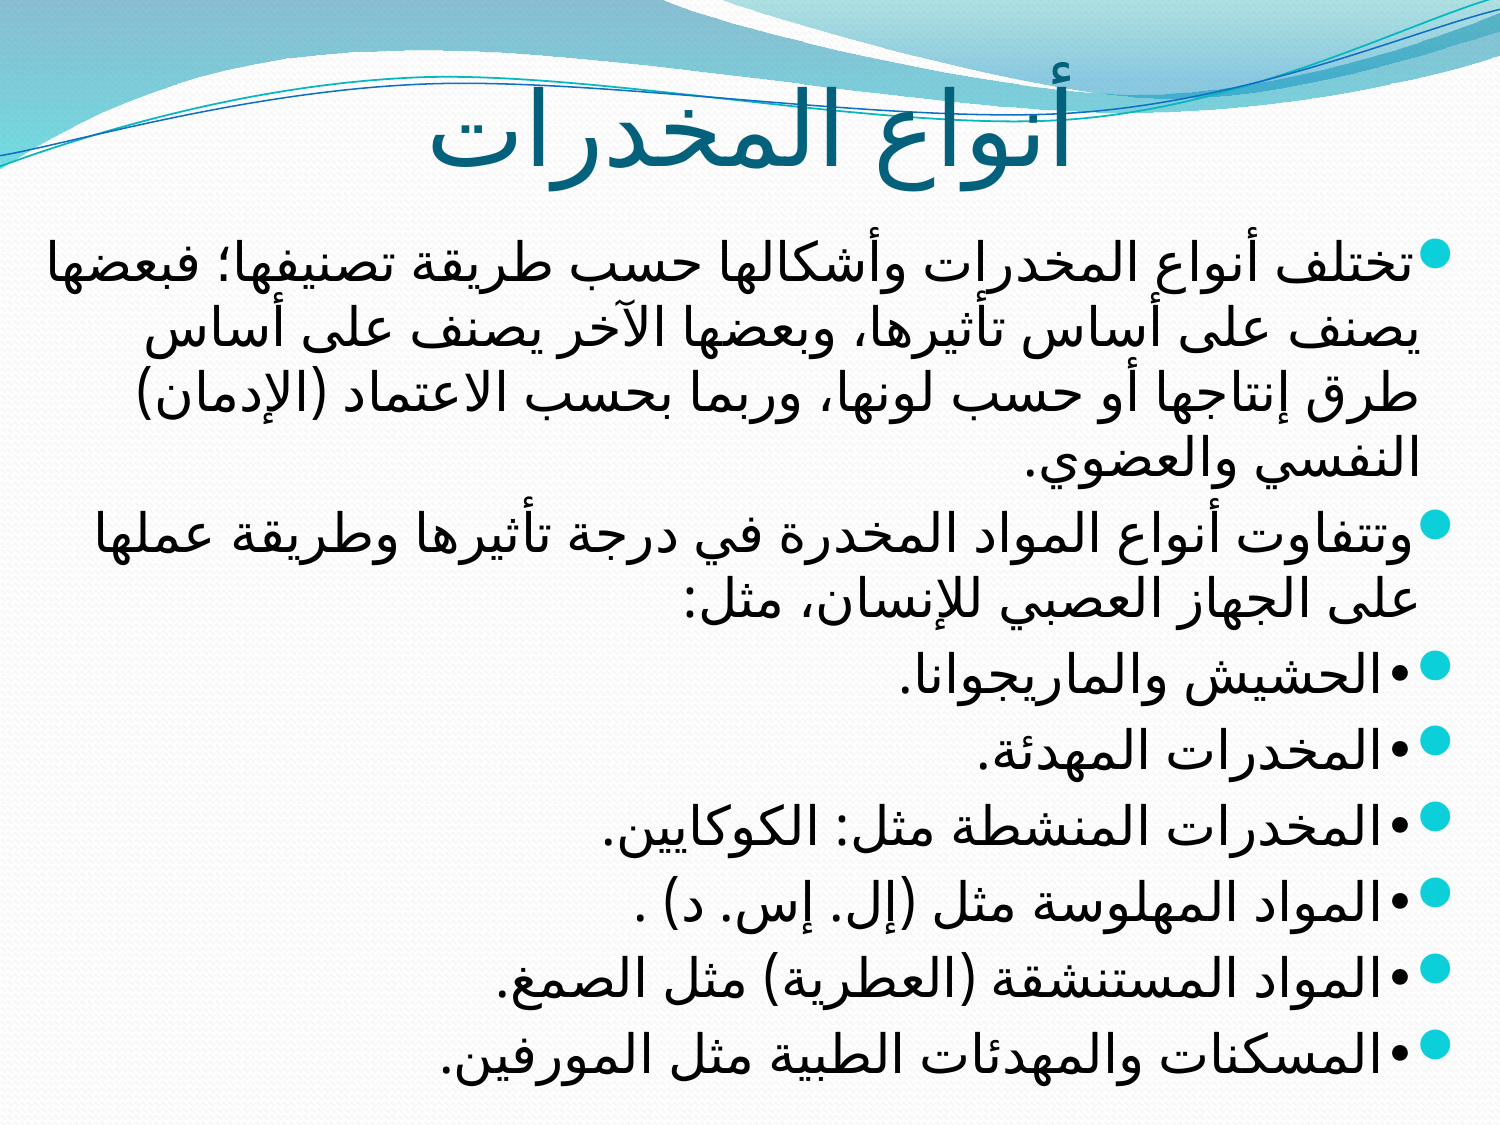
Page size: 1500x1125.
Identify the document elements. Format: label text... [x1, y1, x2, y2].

title أنواع المخدرات [76, 0, 1427, 188]
list تختلف أنواع المخدرات وأشكالها حسب طريقة تصنيفها؛ فبعضها يصنف على أساس تأثيرها، وبعضها الآخر يصنف على أساس طرق إنتاجها أو حسب لونها، وربما بحسب الاعتماد (الإدمان) النفسي والعضوي. وتتفاوت أنواع المواد المخدرة في درجة تأثيرها وطريقة عملها على الجهاز العصبي للإنسان، مثل: • الحشيش والماريجوانا. • المخدرات المهدئة. • المخدرات المنشطة مثل: الكوكايين. • المواد المهلوسة مثل (إل. إس. د) . • المواد المستنشقة (العطرية) مثل الصمغ. • المسكنات والمهدئات الطبية مثل المورفين. [0, 219, 1483, 1125]
